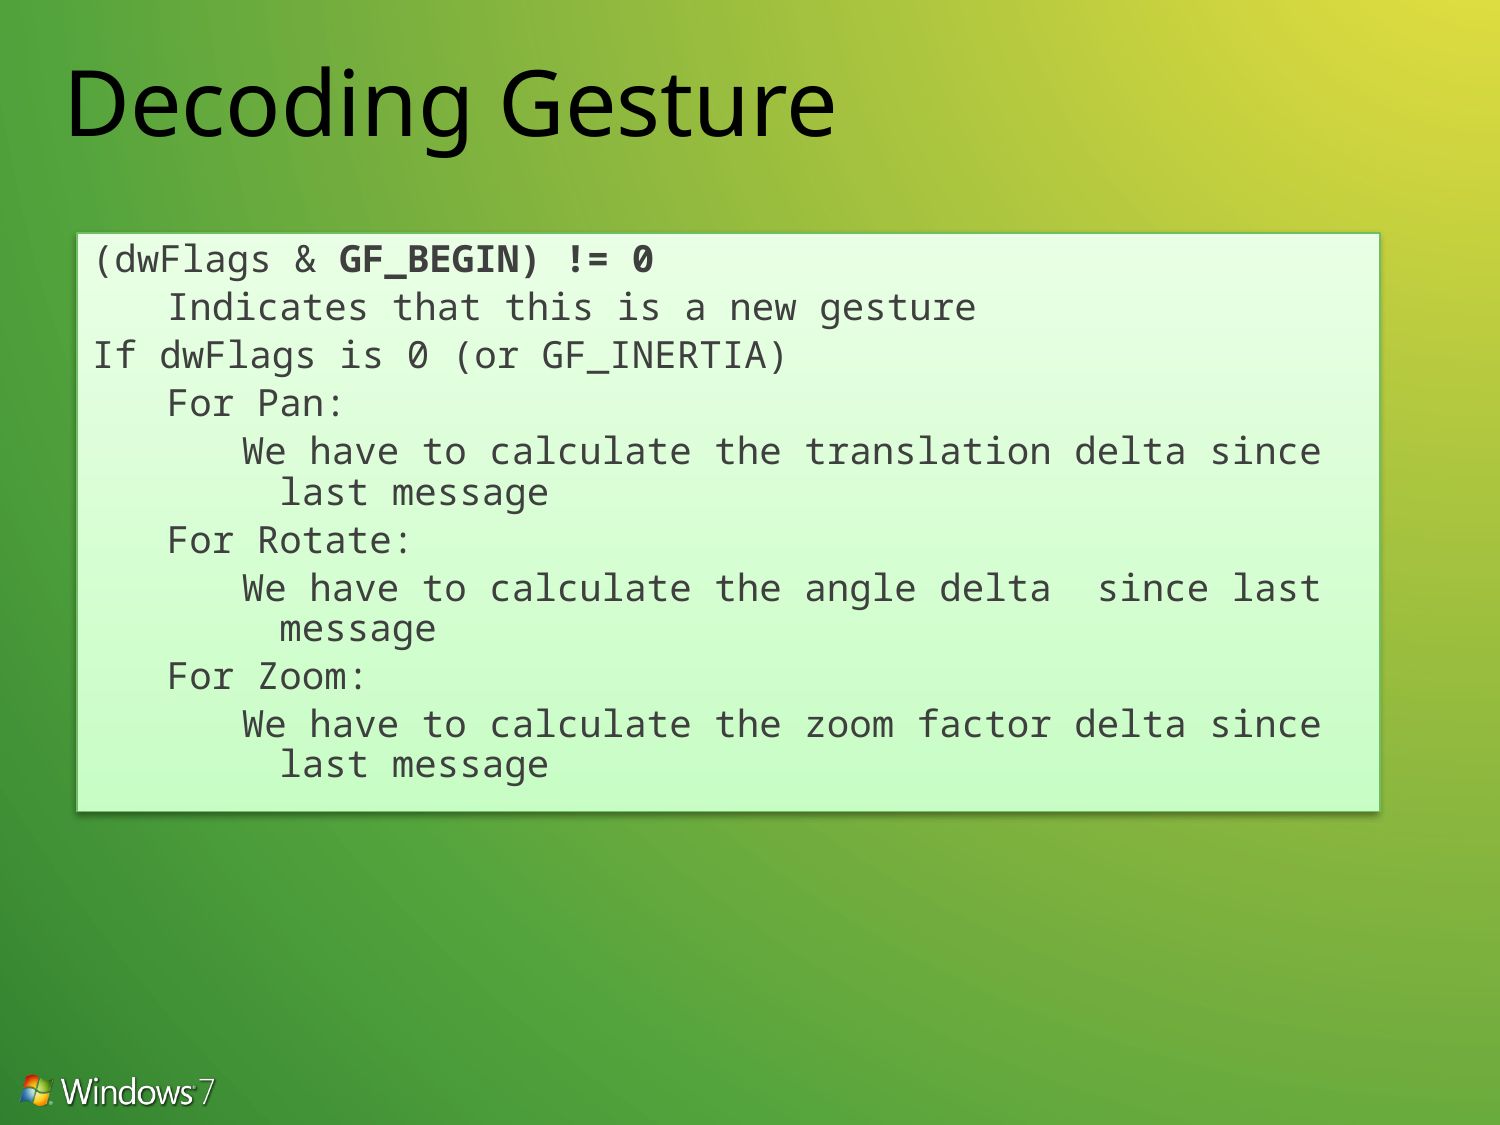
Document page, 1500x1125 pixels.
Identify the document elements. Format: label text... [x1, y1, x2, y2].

picture [0, 0, 1500, 1125]
title Decoding Gesture [63, 37, 1428, 164]
list (dwFlags & GF_BEGIN) != 0 Indicates that this is a new gesture If dwFlags is 0 (or GF_INERTIA) For Pan: We have to calculate the translation delta since last message For Rotate: We have to calculate the angle delta since last message For Zoom: We have to calculate the zoom factor delta since last message [76, 232, 1381, 812]
